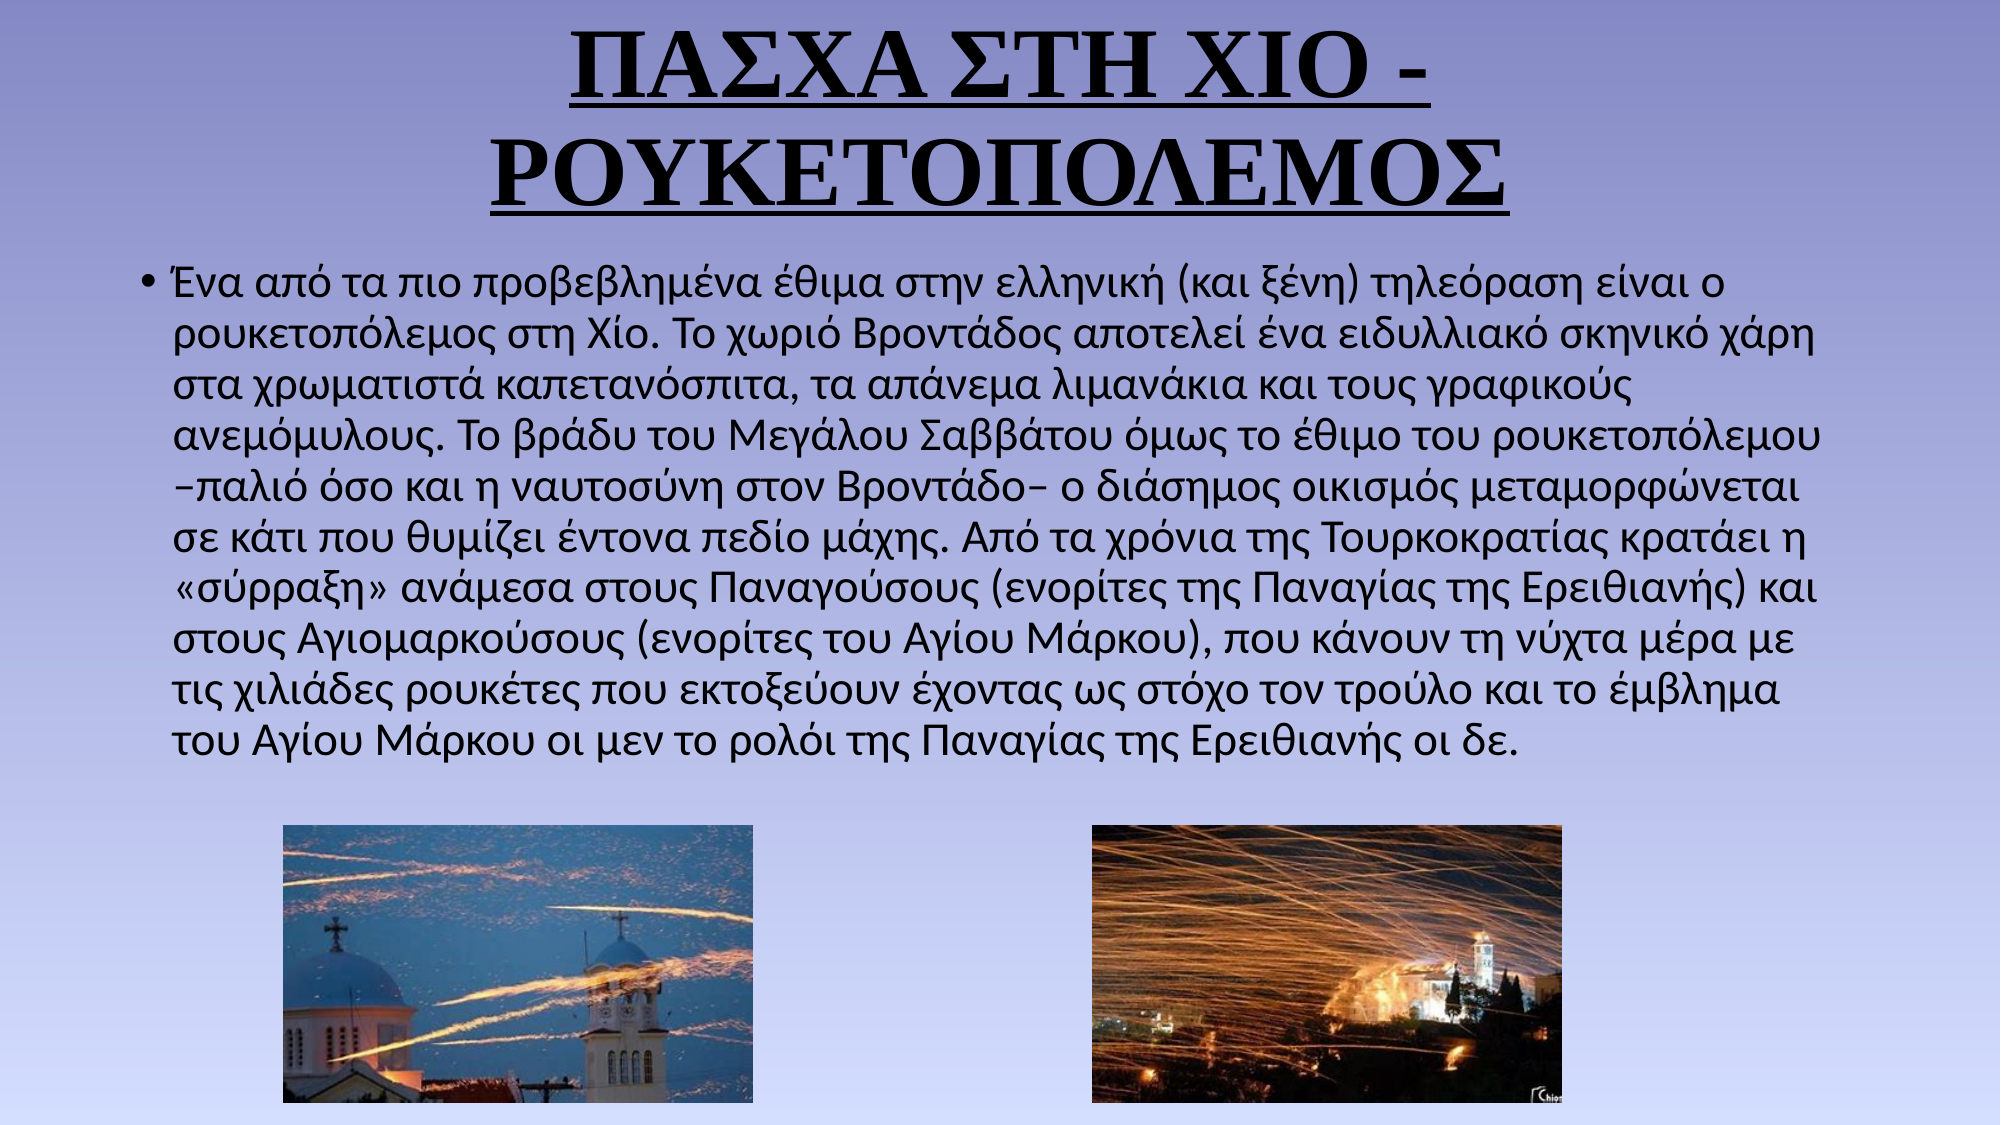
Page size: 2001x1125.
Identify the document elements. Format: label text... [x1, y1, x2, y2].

picture [283, 825, 753, 1103]
list Ένα από τα πιο προβεβλημένα έθιμα στην ελληνική (και ξένη) τηλεόραση είναι ο ρουκετοπόλεμος στη Χίο. Το χωριό Βροντάδος αποτελεί ένα ειδυλλιακό σκηνικό χάρη στα χρωματιστά καπετανόσπιτα, τα απάνεμα λιμανάκια και τους γραφικούς ανεμόμυλους. Το βράδυ του Μεγάλου Σαββάτου όμως το έθιμο του ρουκετοπόλεμου –παλιό όσο και η ναυτοσύνη στον Βροντάδο– ο διάσημος οικισμός μεταμορφώνεται σε κάτι που θυμίζει έντονα πεδίο μάχης. Από τα χρόνια της Τουρκοκρατίας κρατάει η «σύρραξη» ανάμεσα στους Παναγούσους (ενορίτες της Παναγίας της Ερειθιανής) και στους Αγιομαρκούσους (ενορίτες του Αγίου Μάρκου), που κάνουν τη νύχτα μέρα με τις χιλιάδες ρουκέτες που εκτοξεύουν έχοντας ως στόχο τον τρούλο και το έμβλημα του Αγίου Μάρκου οι μεν το ρολόι της Παναγίας της Ερειθιανής οι δε. [125, 249, 1850, 826]
picture [1092, 825, 1562, 1103]
title ΠΑΣΧΑ ΣΤΗ ΧΙΟ - ΡΟΥΚΕΤΟΠΟΛΕΜΟΣ [137, 59, 1863, 178]
